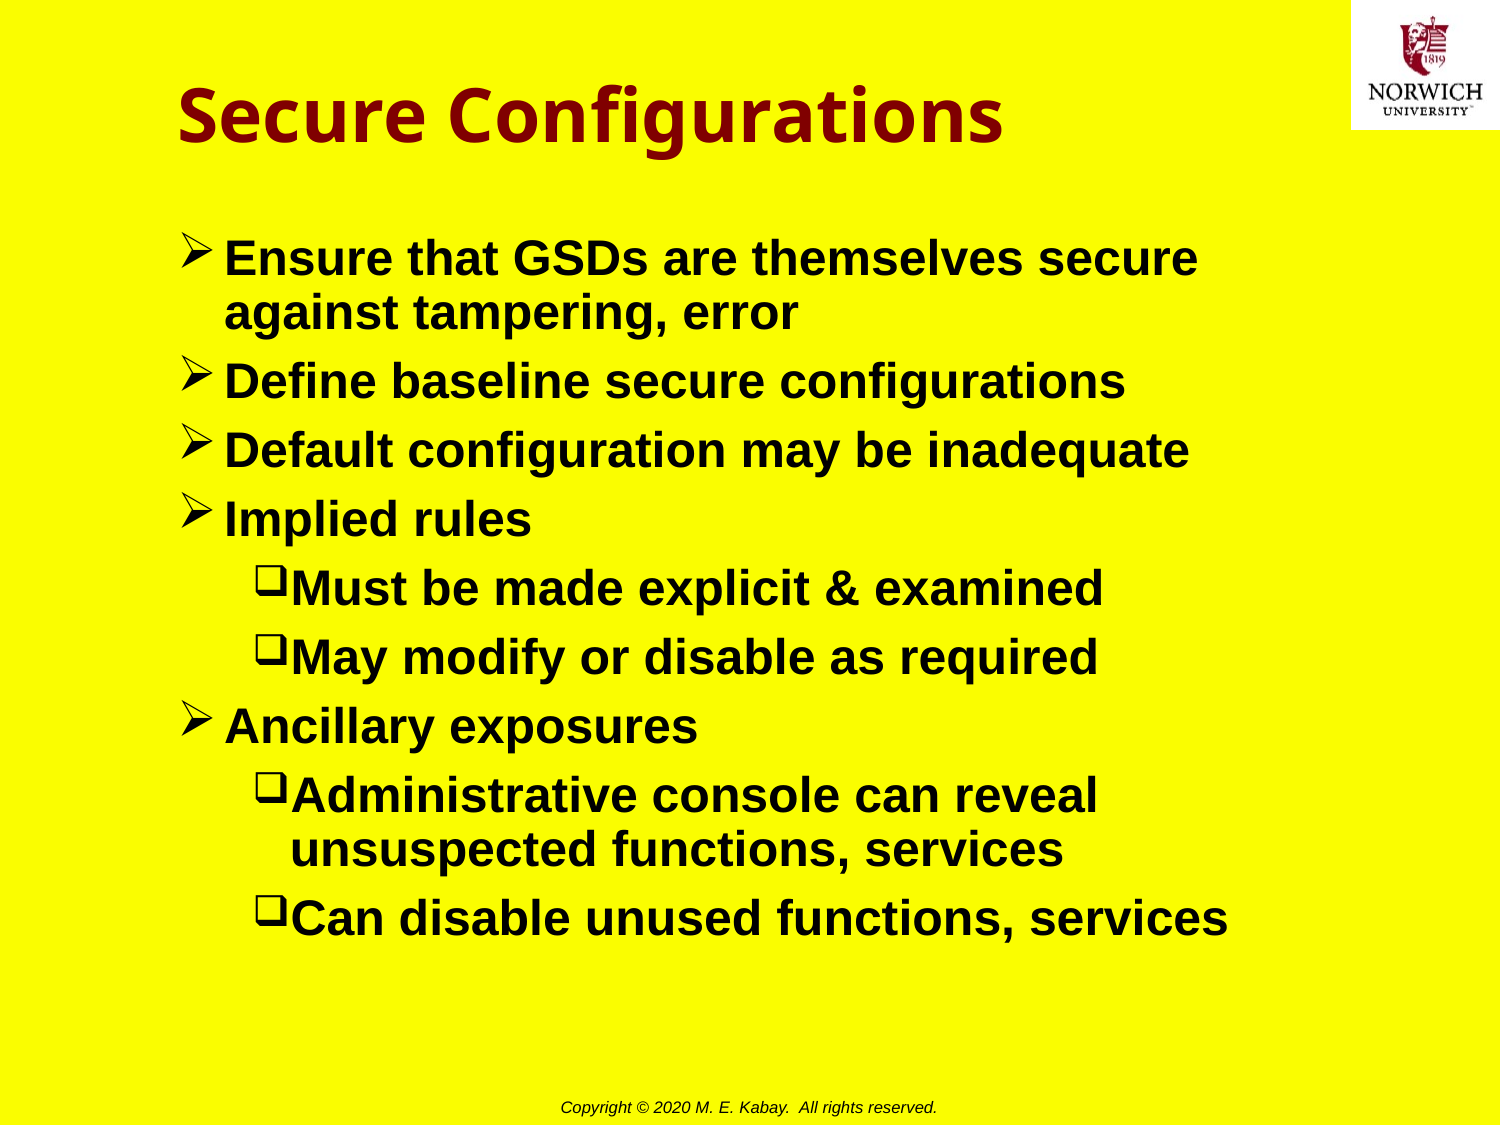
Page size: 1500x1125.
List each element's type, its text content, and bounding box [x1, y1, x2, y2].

list Ensure that GSDs are themselves secure against tampering, error Define baseline secure configurations Default configuration may be inadequate Implied rules Must be made explicit & examined May modify or disable as required Ancillary exposures Administrative console can reveal unsuspected functions, services Can disable unused functions, services [161, 224, 1339, 1038]
picture [1351, 0, 1500, 130]
title Secure Configurations [161, 24, 1339, 213]
